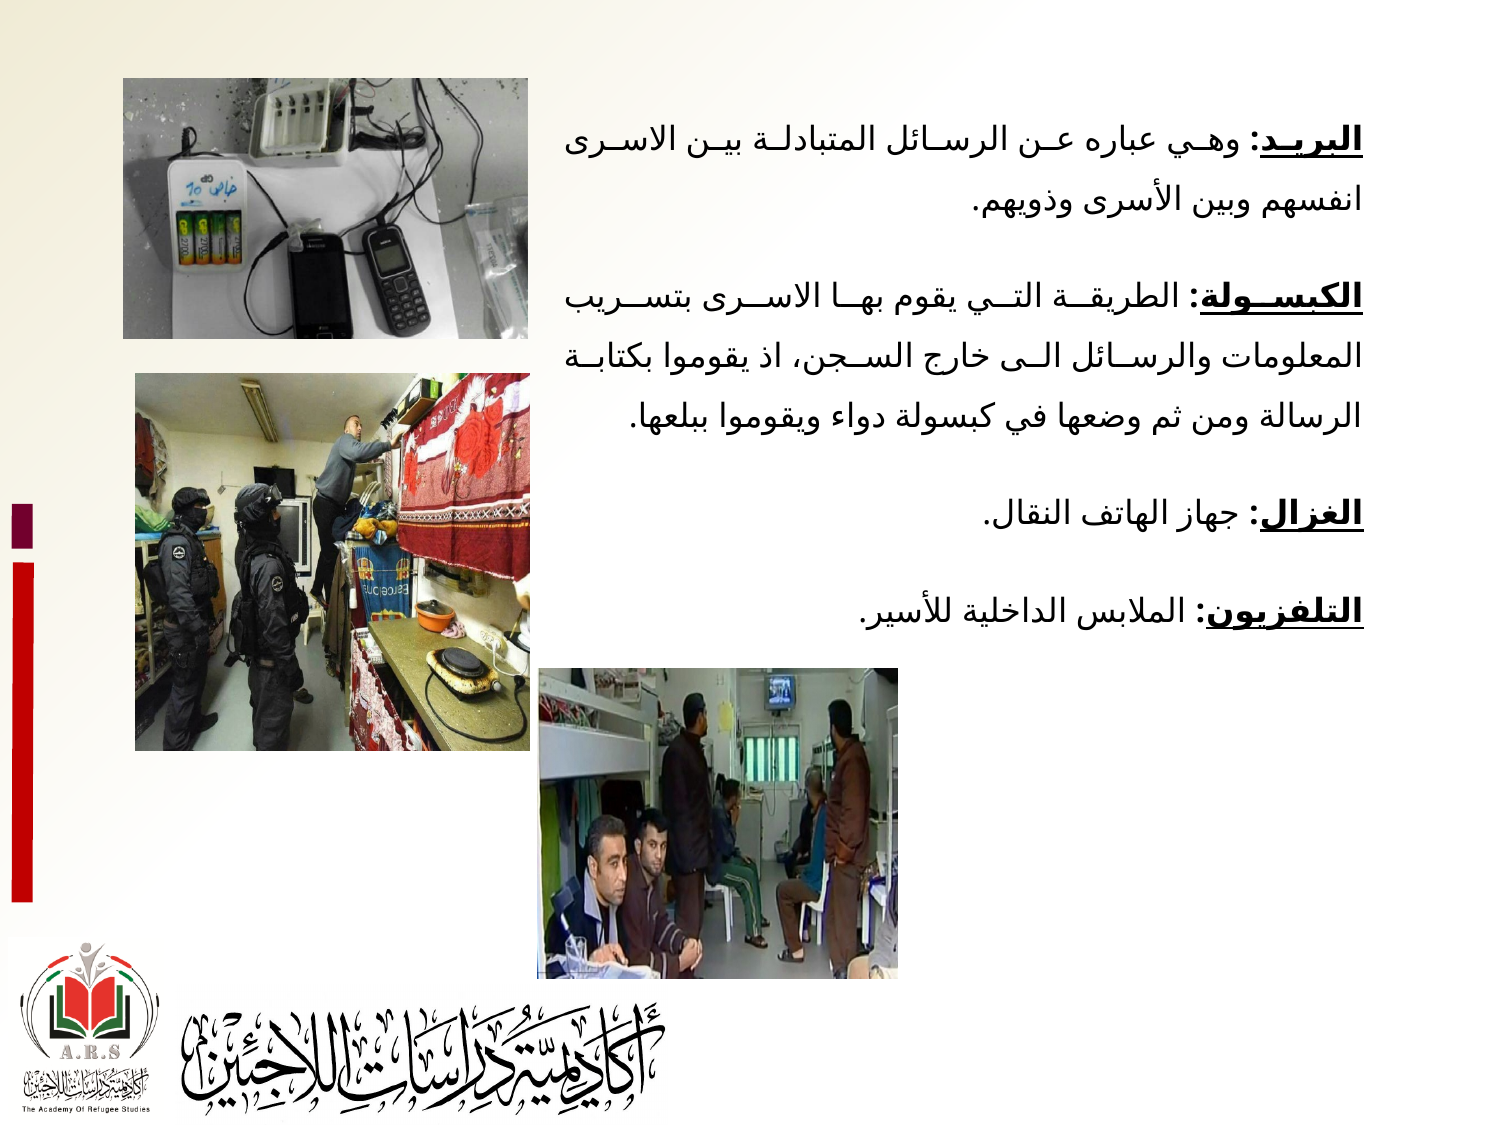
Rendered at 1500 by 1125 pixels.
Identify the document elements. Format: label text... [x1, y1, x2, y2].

picture [8, 937, 164, 1120]
picture [123, 77, 528, 339]
text_box البريد: وهي عباره عن الرسائل المتبادلة بين الاسرى انفسهم وبين الأسرى وذويهم. الكبسولة: الطريقة التي يقوم بها الاسرى بتسريب المعلومات والرسائل الى خارج السجن، اذ يقوموا بكتابة الرسالة ومن ثم وضعها في كبسولة دواء ويقوموا ببلعها. الغزال: جهاز الهاتف النقال. التلفزيون: الملابس الداخلية للأسير. [549, 89, 1379, 682]
picture [135, 373, 530, 751]
picture [537, 668, 898, 980]
picture [175, 984, 668, 1125]
